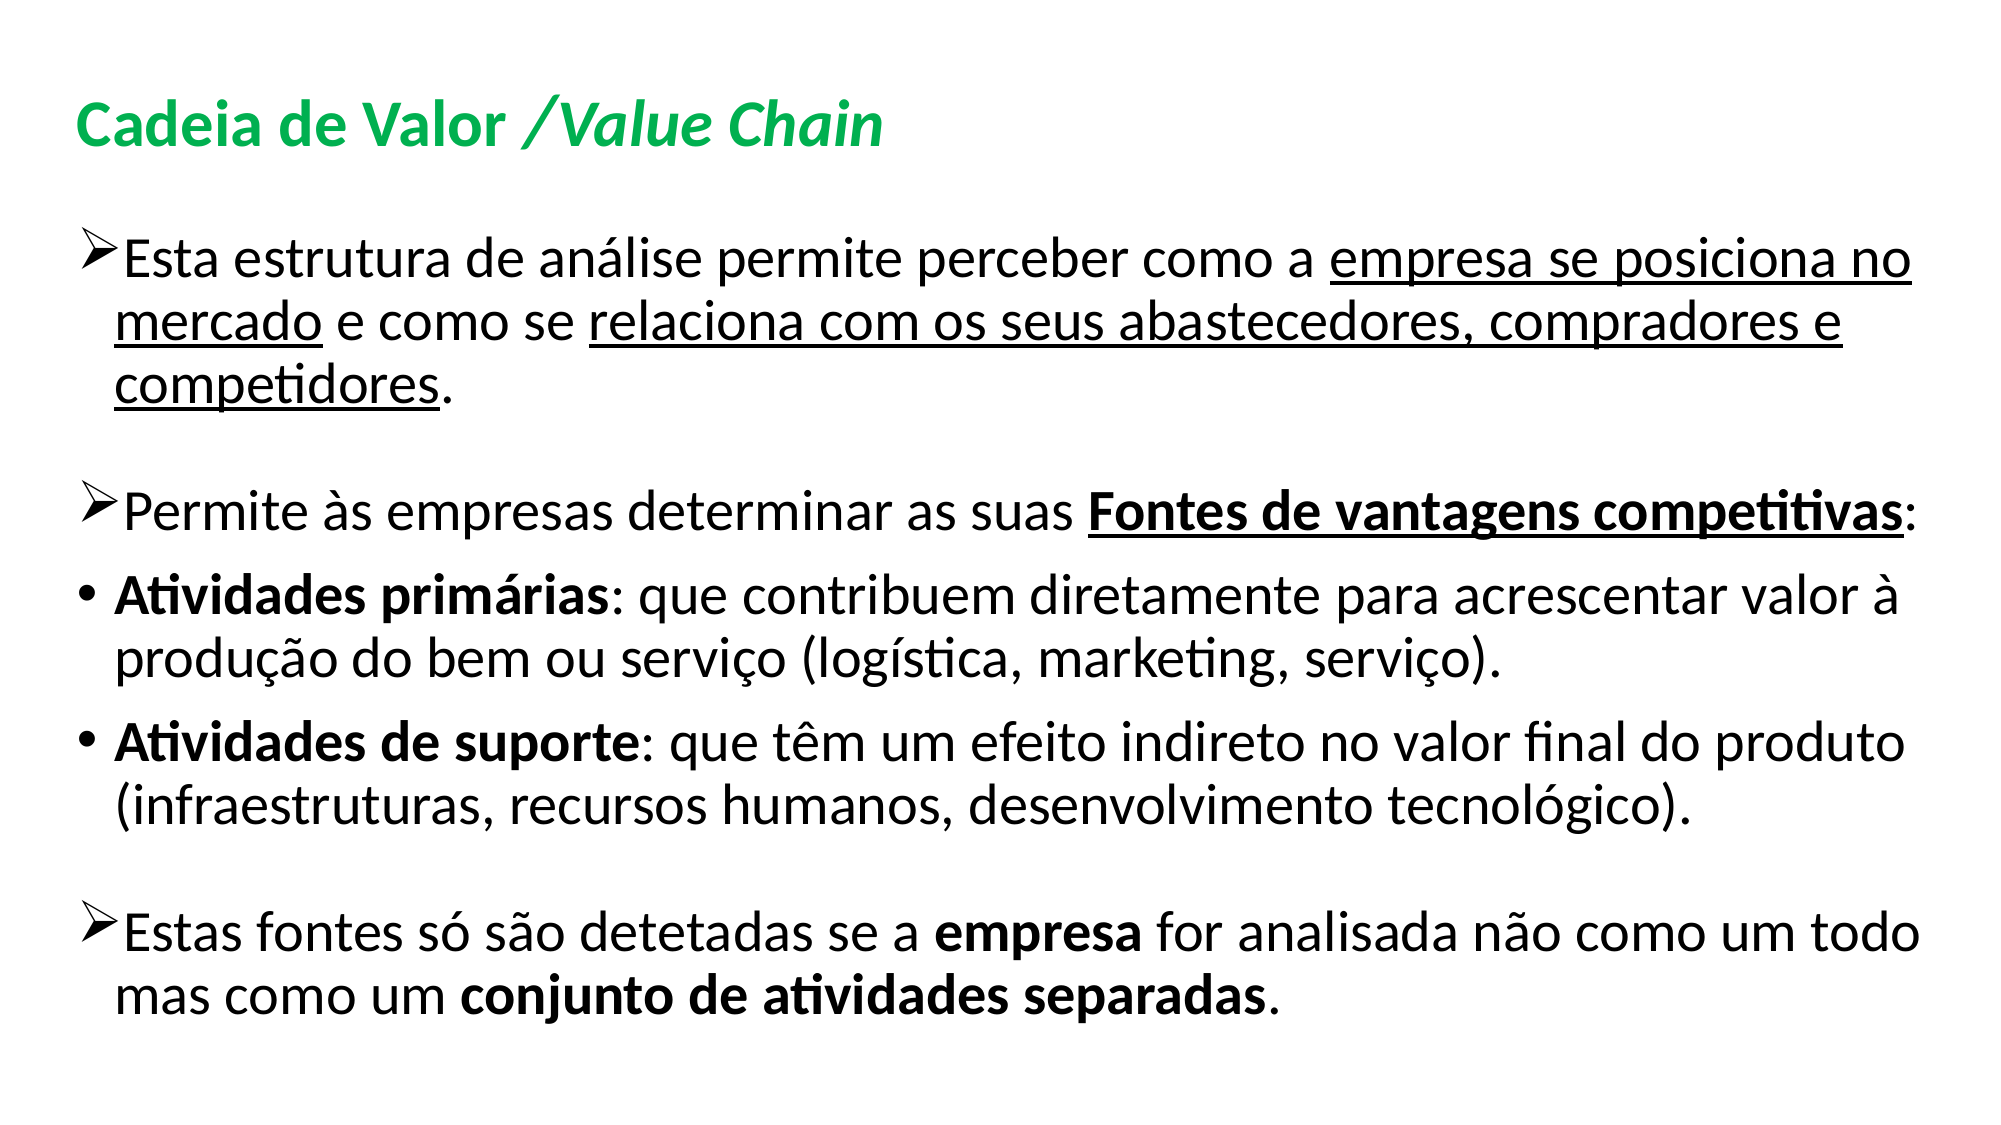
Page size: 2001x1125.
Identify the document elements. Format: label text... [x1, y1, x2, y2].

list Cadeia de Valor /Value Chain Esta estrutura de análise permite perceber como a empresa se posiciona no mercado e como se relaciona com os seus abastecedores, compradores e competidores. Permite às empresas determinar as suas Fontes de vantagens competitivas: Atividades primárias: que contribuem diretamente para acrescentar valor à produção do bem ou serviço (logística, marketing, serviço). Atividades de suporte: que têm um efeito indireto no valor final do produto (infraestruturas, recursos humanos, desenvolvimento tecnológico). Estas fontes só são detetadas se a empresa for analisada não como um todo mas como um conjunto de atividades separadas. [61, 74, 1982, 950]
